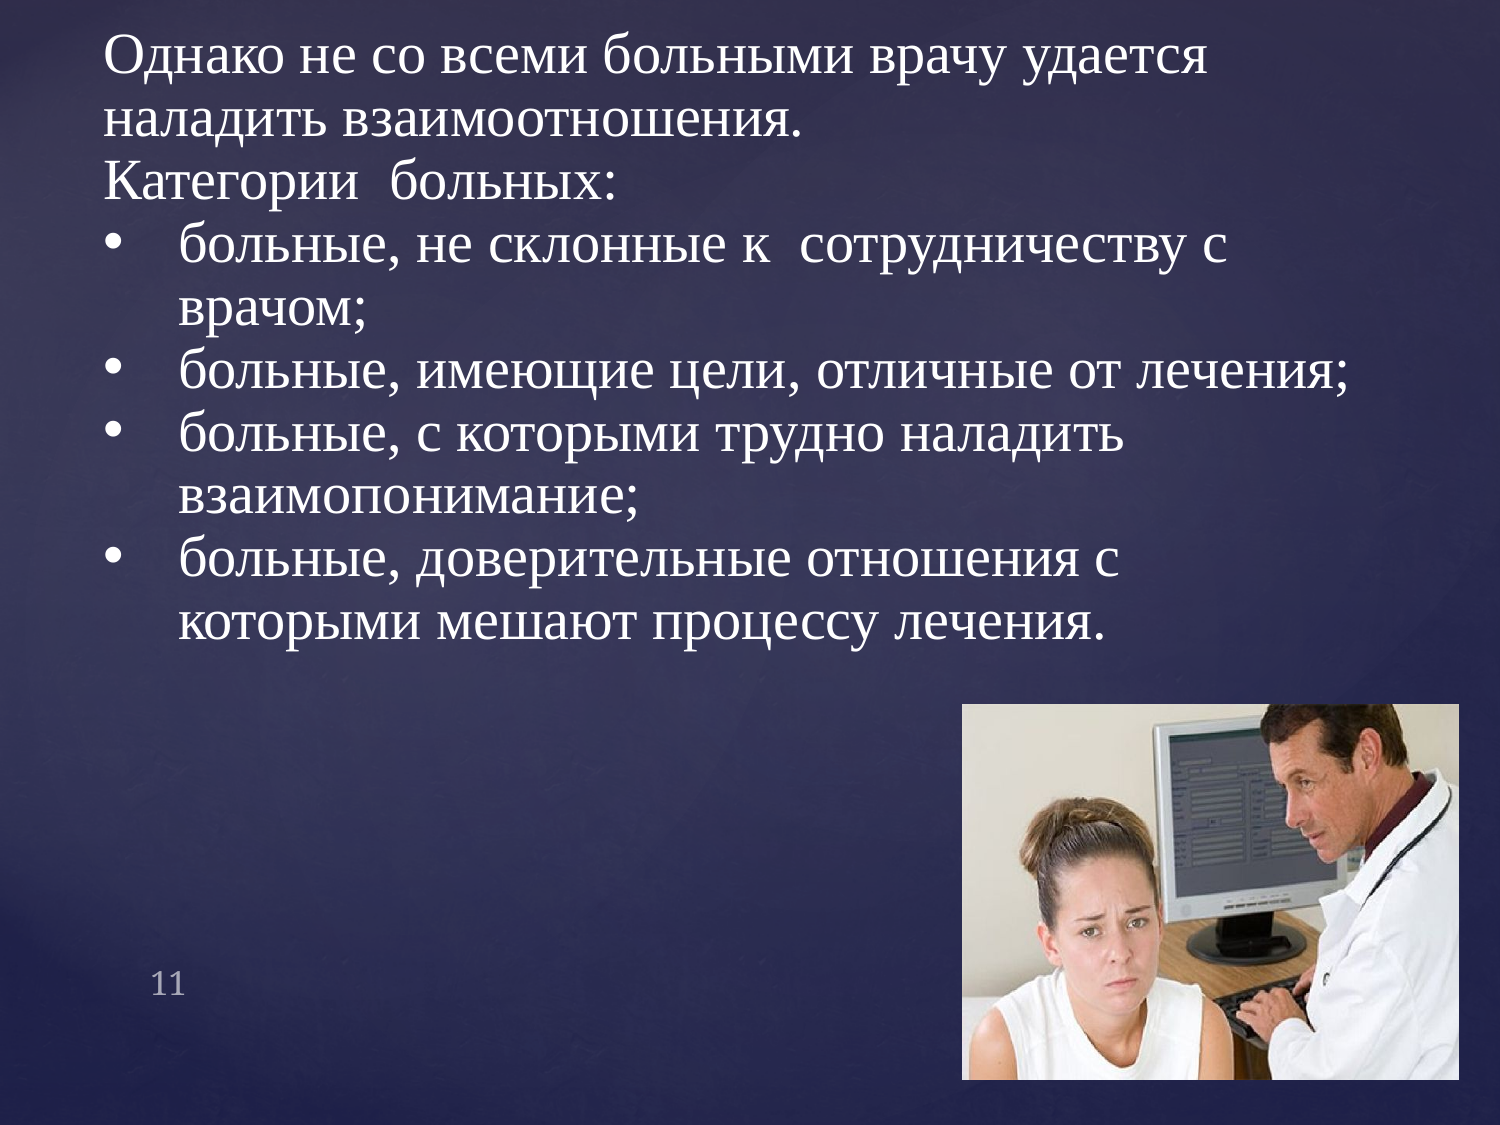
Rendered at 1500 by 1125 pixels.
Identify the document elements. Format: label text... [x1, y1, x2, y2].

text_box Однако не со всеми больными врачу удается наладить взаимоотношения. Категории больных: больные, не склонные к сотрудничеству с врачом; больные, имеющие цели, отличные от лечения; больные, с которыми трудно наладить взаимопонимание; больные, доверительные отношения с которыми мешают процессу лечения. [88, 15, 1388, 660]
slide_number 11 [135, 958, 485, 1009]
picture [962, 703, 1460, 1080]
